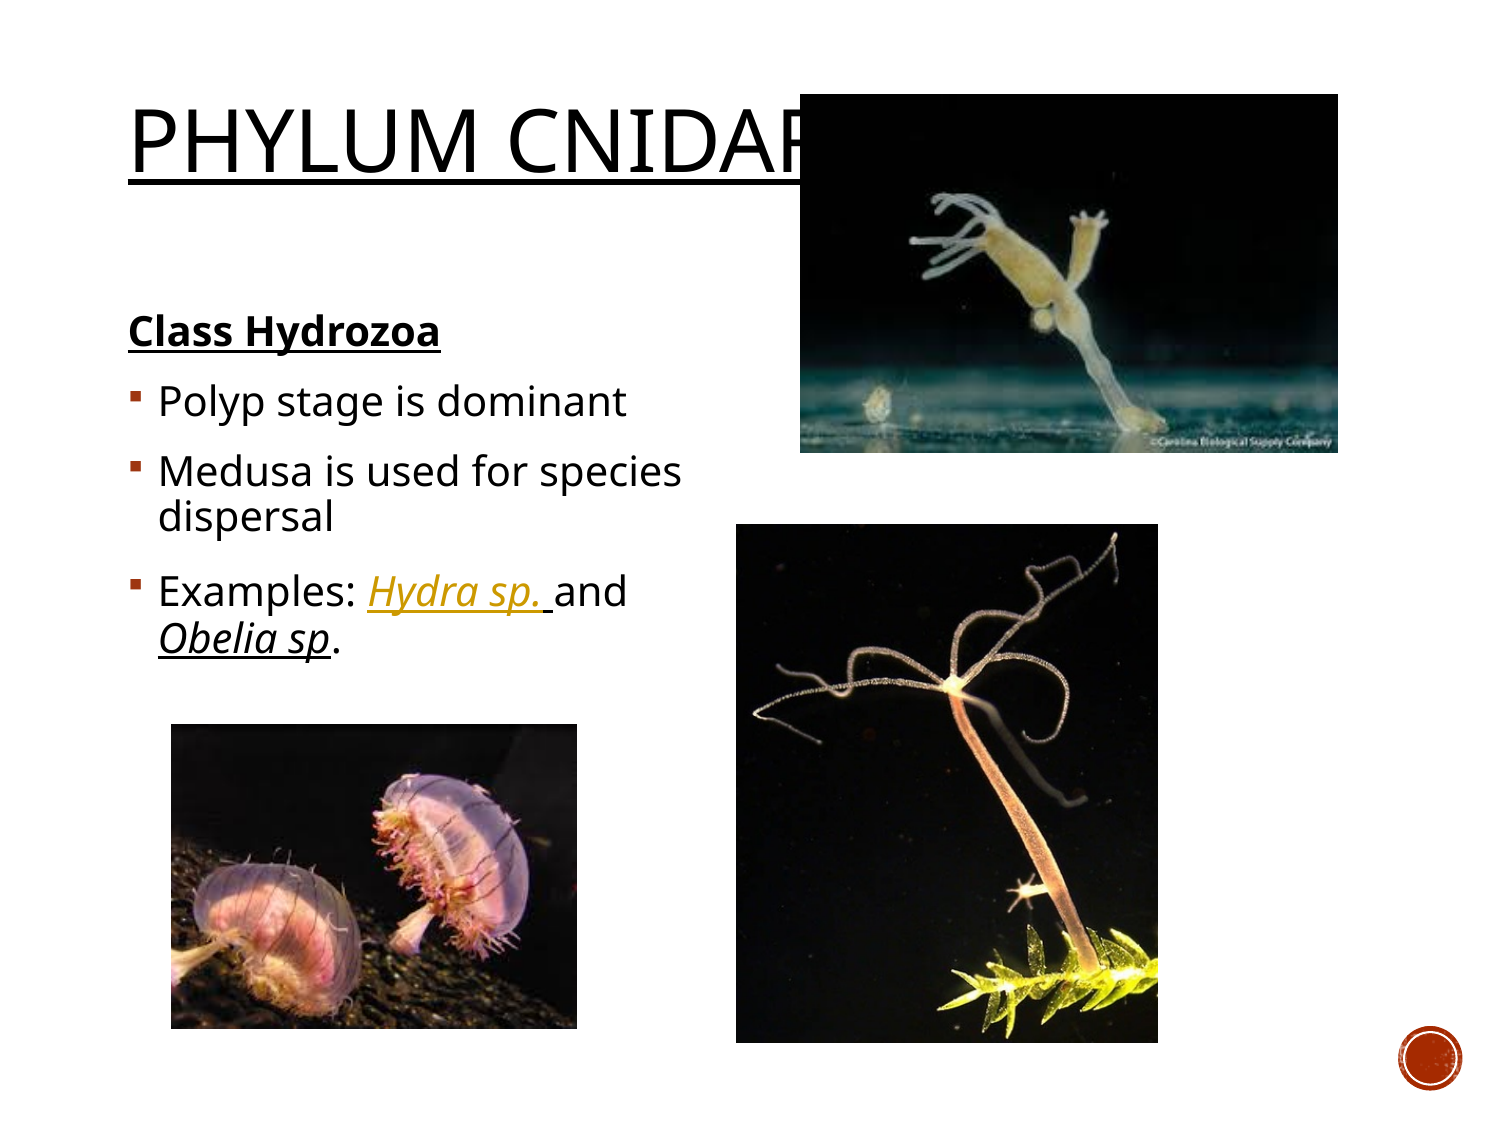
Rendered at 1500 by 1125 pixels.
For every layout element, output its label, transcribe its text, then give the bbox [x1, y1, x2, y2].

picture [171, 724, 577, 1029]
picture [736, 524, 1158, 1043]
list Class Hydrozoa Polyp stage is dominant Medusa is used for species dispersal Examples: Hydra sp. and Obelia sp. [112, 303, 738, 979]
picture [800, 94, 1338, 453]
title Phylum Cnidaria [112, 50, 1388, 238]
